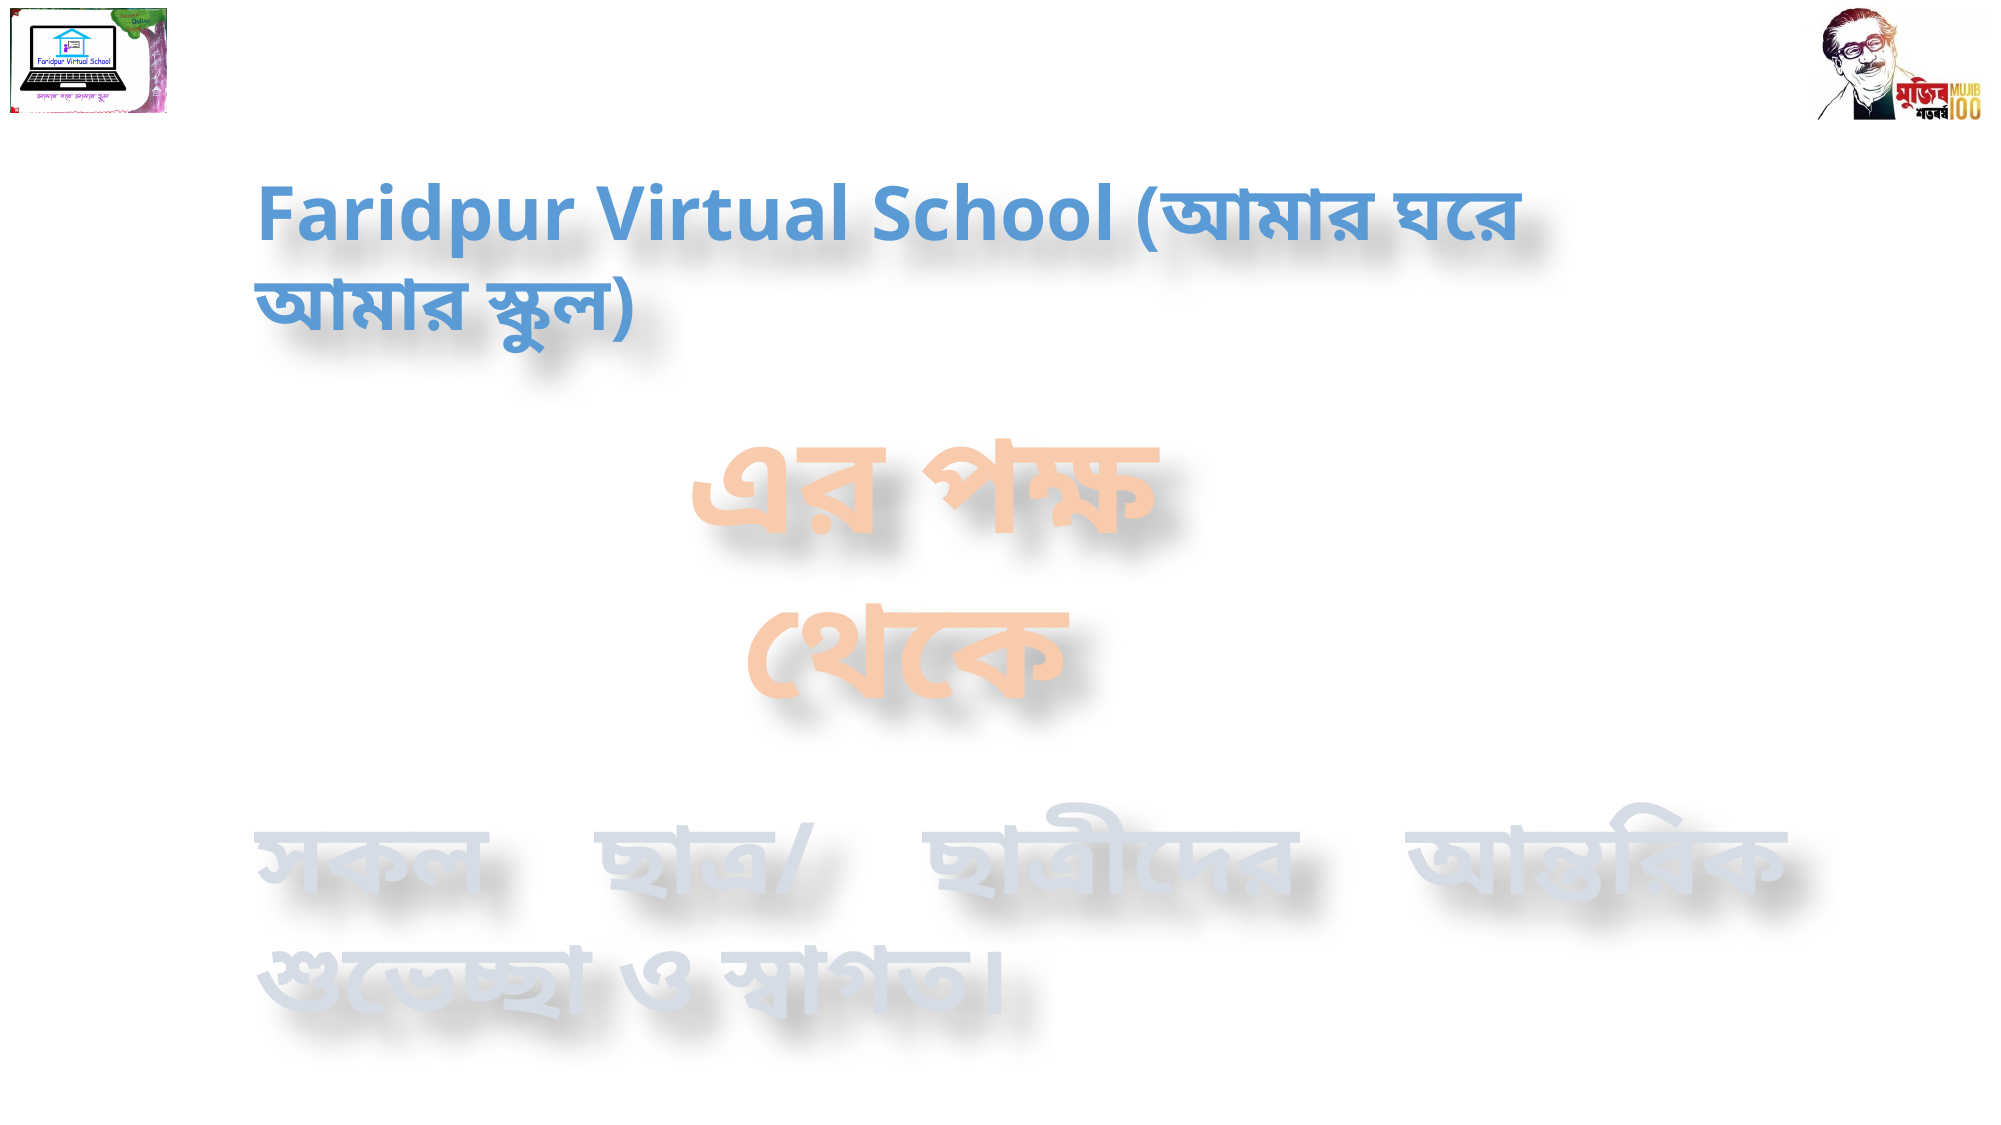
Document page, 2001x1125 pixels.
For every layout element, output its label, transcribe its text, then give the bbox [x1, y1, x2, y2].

picture [1801, 6, 1990, 120]
text_box সকল ছাত্র/ ছাত্রীদের আন্তরিক শুভেচ্ছা ও স্বাগত। [240, 786, 1802, 1042]
text_box এর পক্ষ থেকে [623, 388, 1224, 733]
picture [10, 8, 167, 113]
text_box Faridpur Virtual School (আমার ঘরে আমার স্কুল) [240, 158, 1747, 354]
